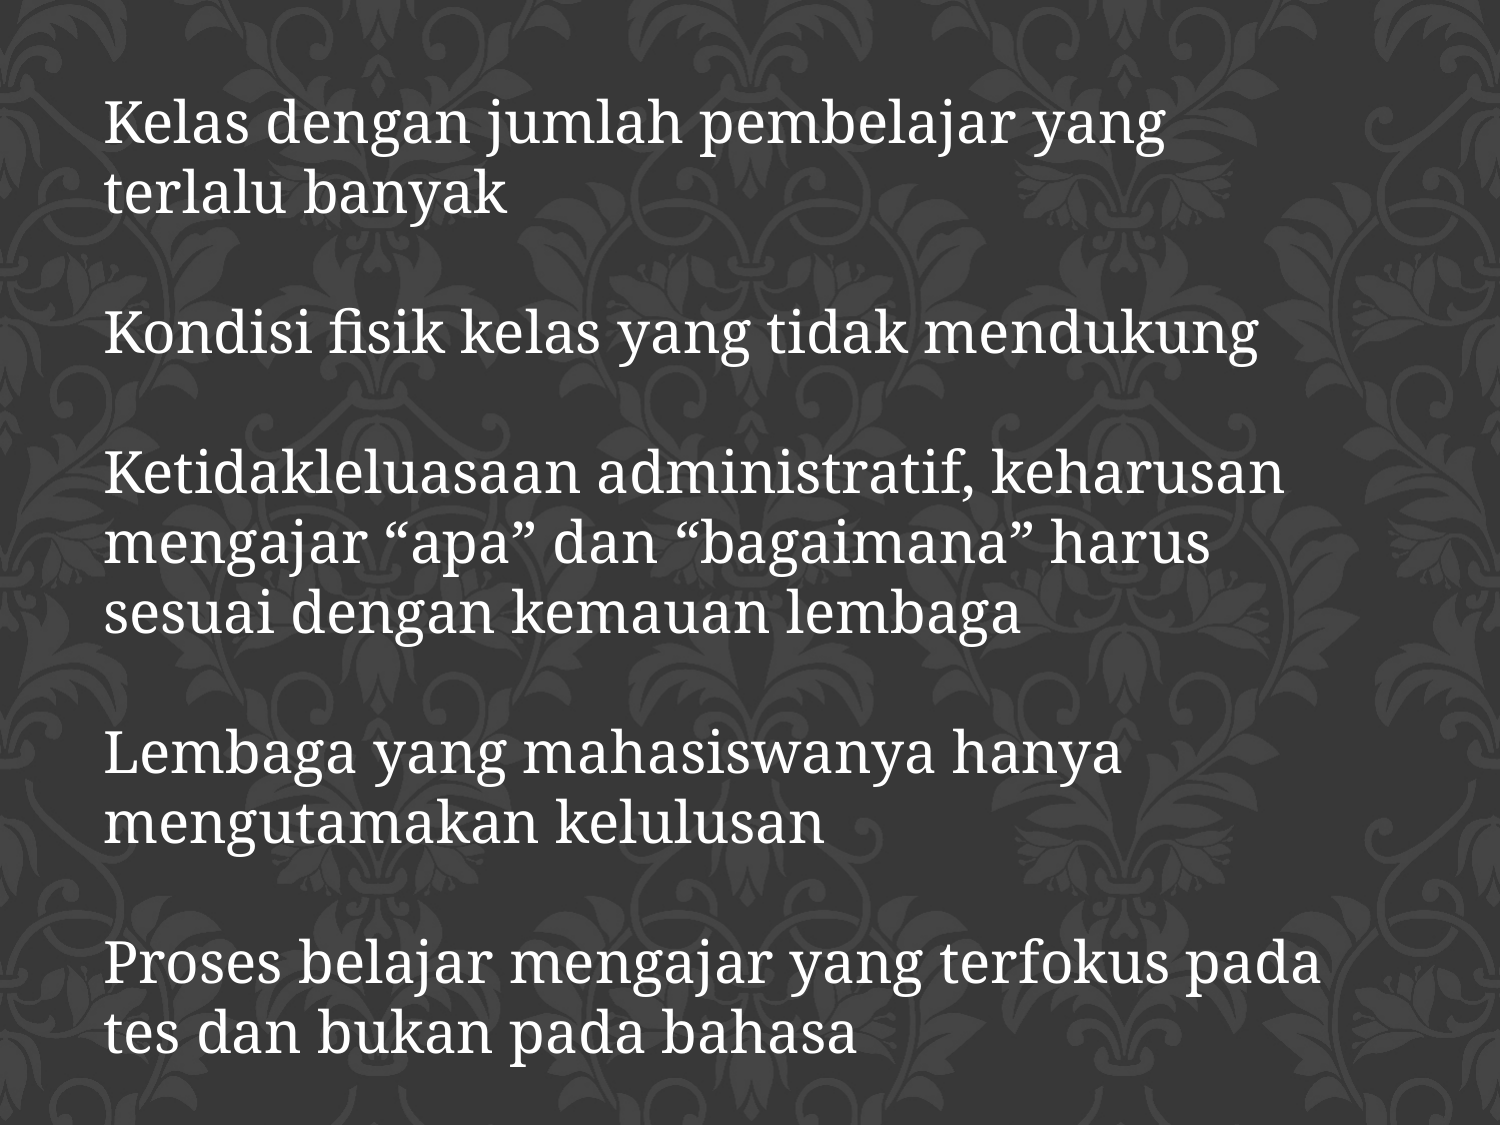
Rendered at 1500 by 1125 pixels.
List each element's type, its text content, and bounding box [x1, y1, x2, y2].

text_box Kelas dengan jumlah pembelajar yang terlalu banyak Kondisi fisik kelas yang tidak mendukung Ketidakleluasaan administratif, keharusan mengajar “apa” dan “bagaimana” harus sesuai dengan kemauan lembaga Lembaga yang mahasiswanya hanya mengutamakan kelulusan Proses belajar mengajar yang terfokus pada tes dan bukan pada bahasa [88, 78, 1365, 1073]
